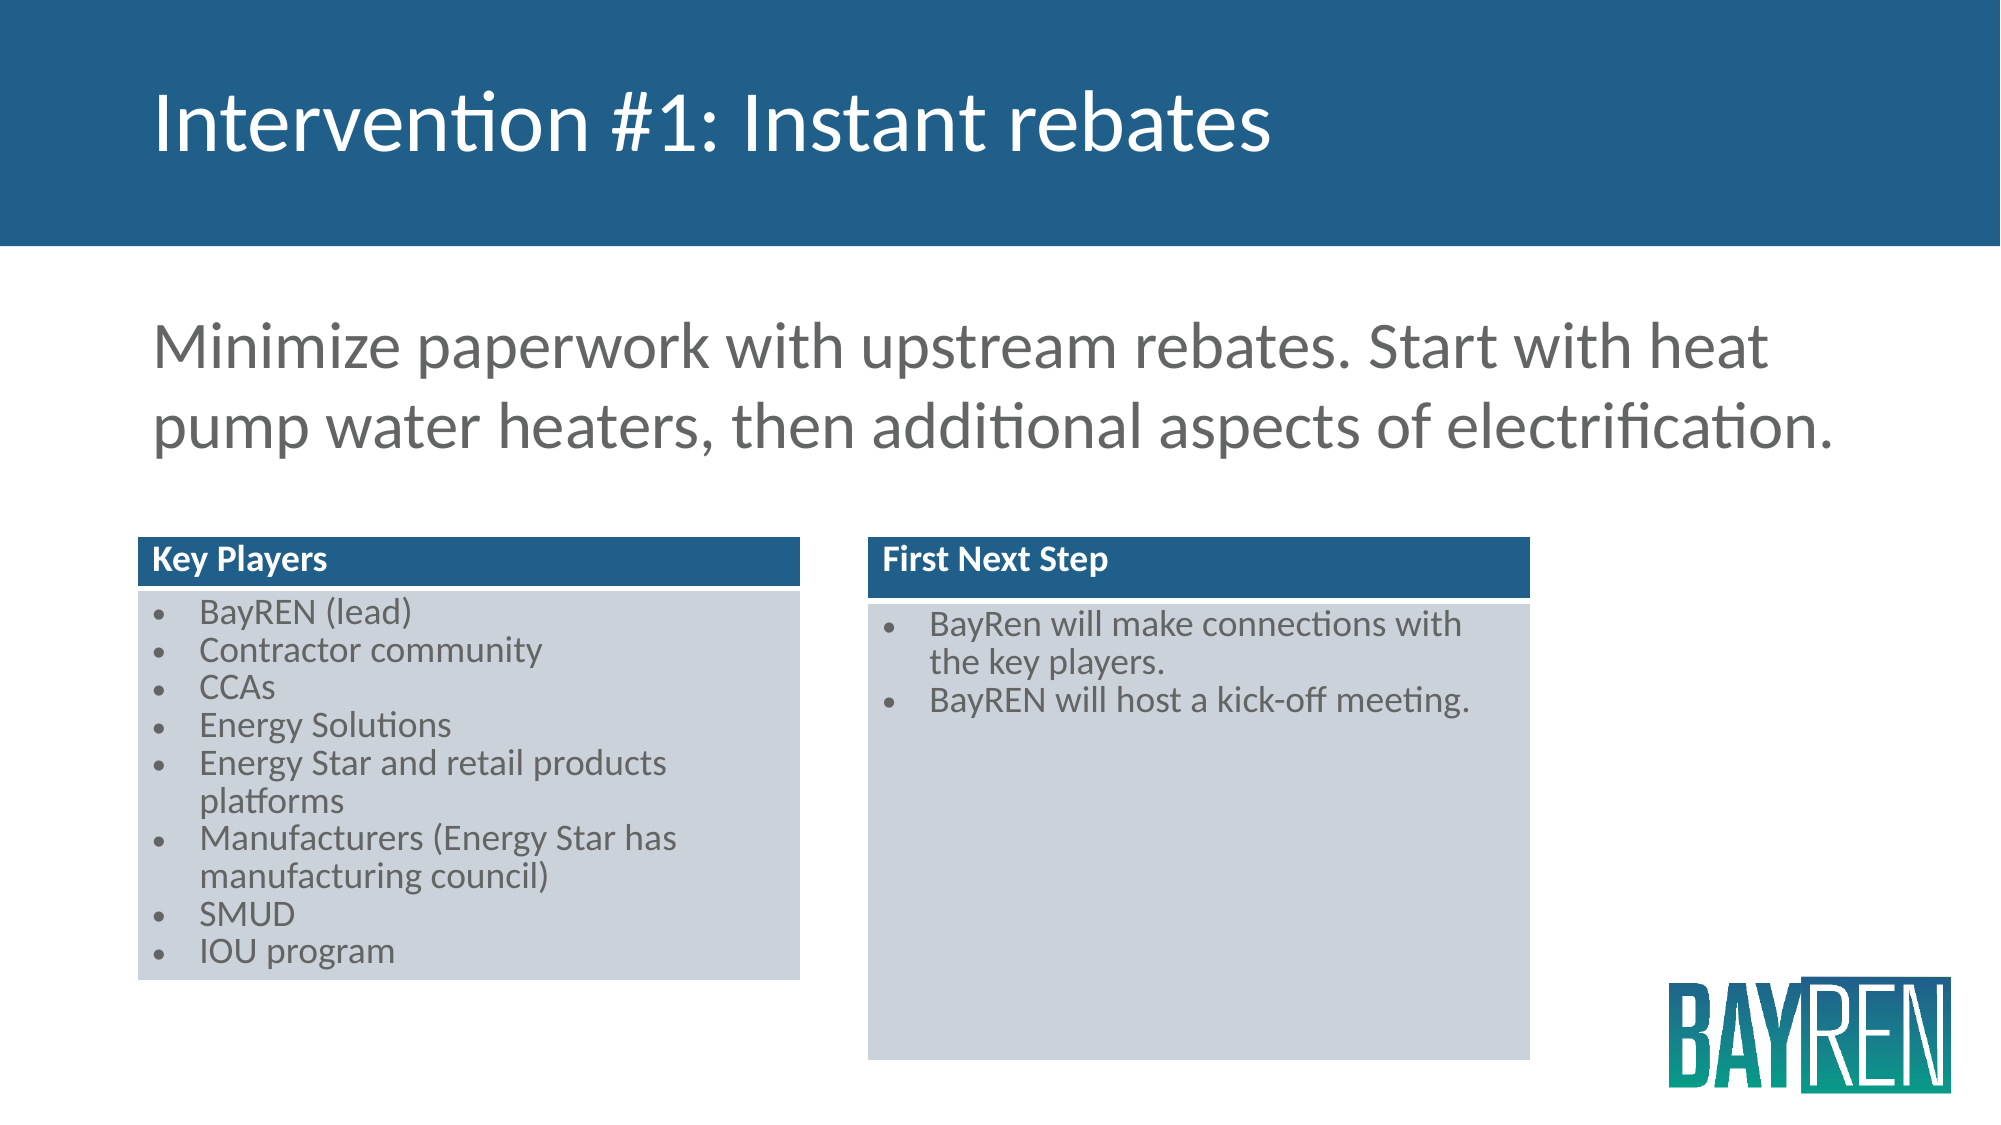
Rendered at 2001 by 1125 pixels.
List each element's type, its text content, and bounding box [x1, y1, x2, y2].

title Intervention #1: Instant rebates [137, 45, 1736, 200]
list Minimize paperwork with upstream rebates. Start with heat pump water heaters, then additional aspects of electrification. [137, 293, 1907, 616]
table_header First Next Step [868, 537, 1530, 598]
table_cell BayRen will make connections with the key players. BayREN will host a kick-off meeting. [868, 604, 1530, 1060]
table_cell BayREN (lead) Contractor community CCAs Energy Solutions Energy Star and retail products platforms Manufacturers (Energy Star has manufacturing council) SMUD IOU program [138, 591, 800, 980]
table_header Key Players [138, 537, 800, 586]
picture [1650, 974, 1970, 1098]
